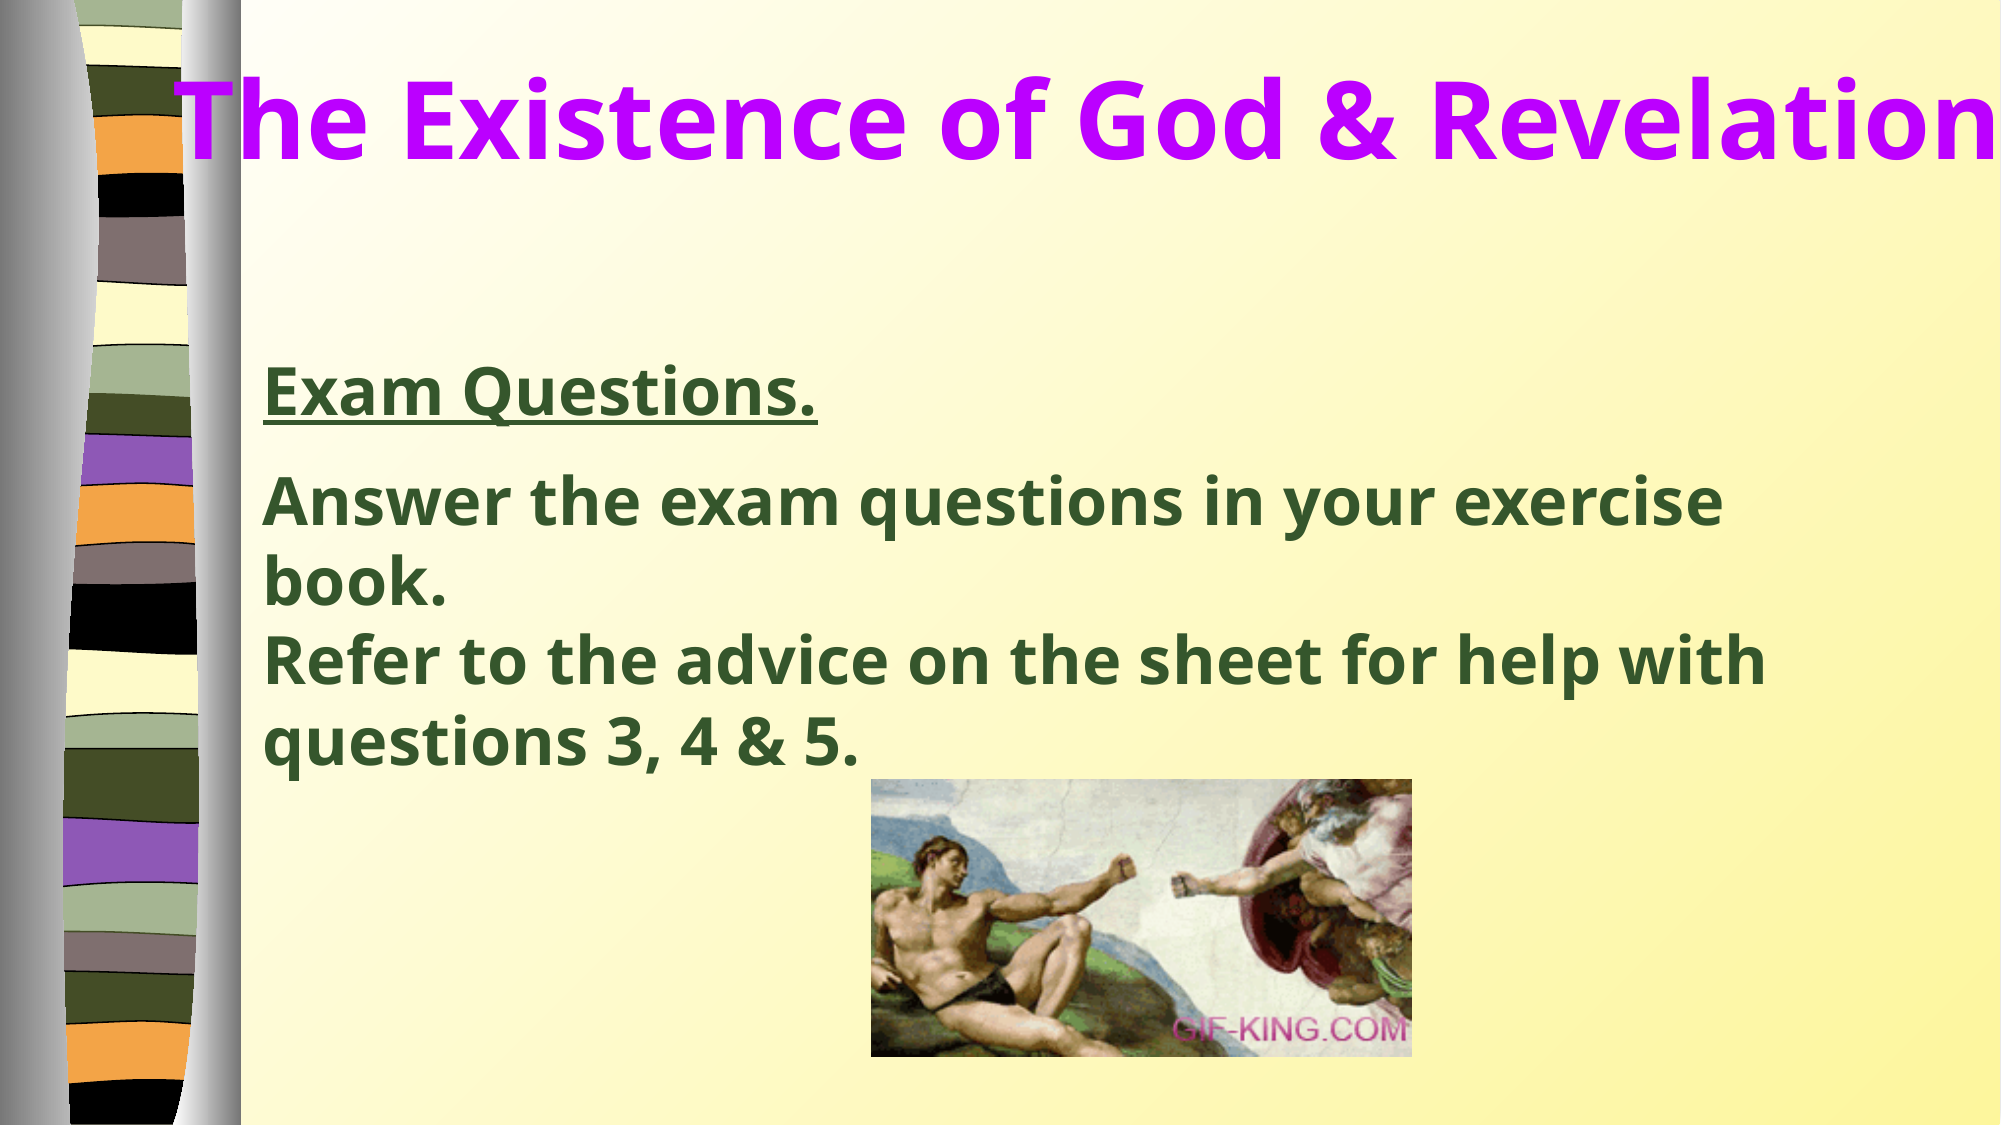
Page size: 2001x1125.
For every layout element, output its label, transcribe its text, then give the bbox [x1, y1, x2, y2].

picture [870, 779, 1412, 1058]
text_box Exam Questions. Answer the exam questions in your exercise book. Refer to the advice on the sheet for help with questions 3, 4 & 5. [248, 341, 1924, 786]
text_box The Existence of God & Revelation [157, 43, 2000, 189]
